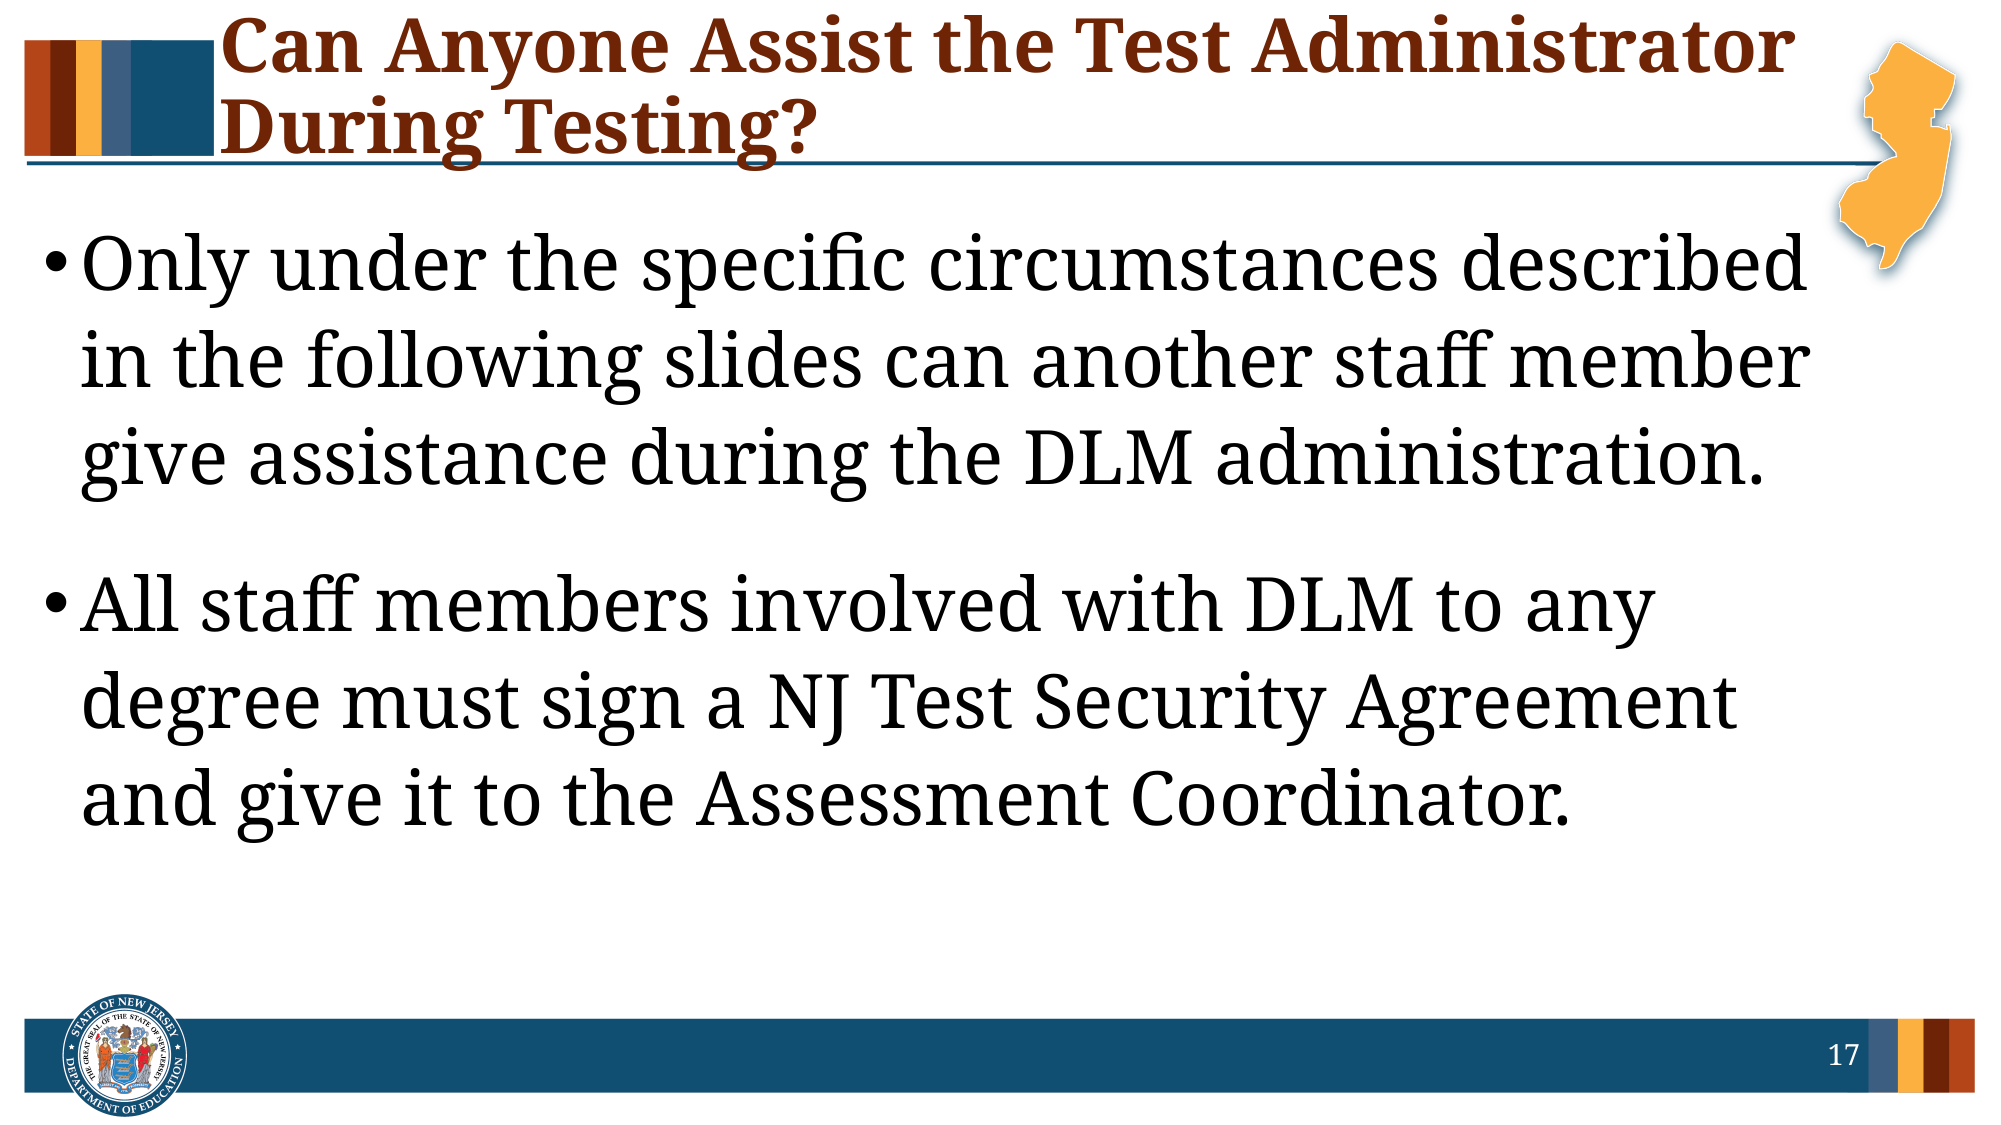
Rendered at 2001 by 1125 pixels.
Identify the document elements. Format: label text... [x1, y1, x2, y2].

slide_number 17 [1425, 1026, 1876, 1087]
list Only under the specific circumstances described in the following slides can another staff member give assistance during the DLM administration. All staff members involved with DLM to any degree must sign a NJ Test Security Agreement and give it to the Assessment Coordinator. [28, 200, 1972, 989]
picture [24, 26, 1976, 295]
picture [24, 992, 1975, 1119]
title Can Anyone Assist the Test Administrator During Testing? [204, 27, 1862, 151]
